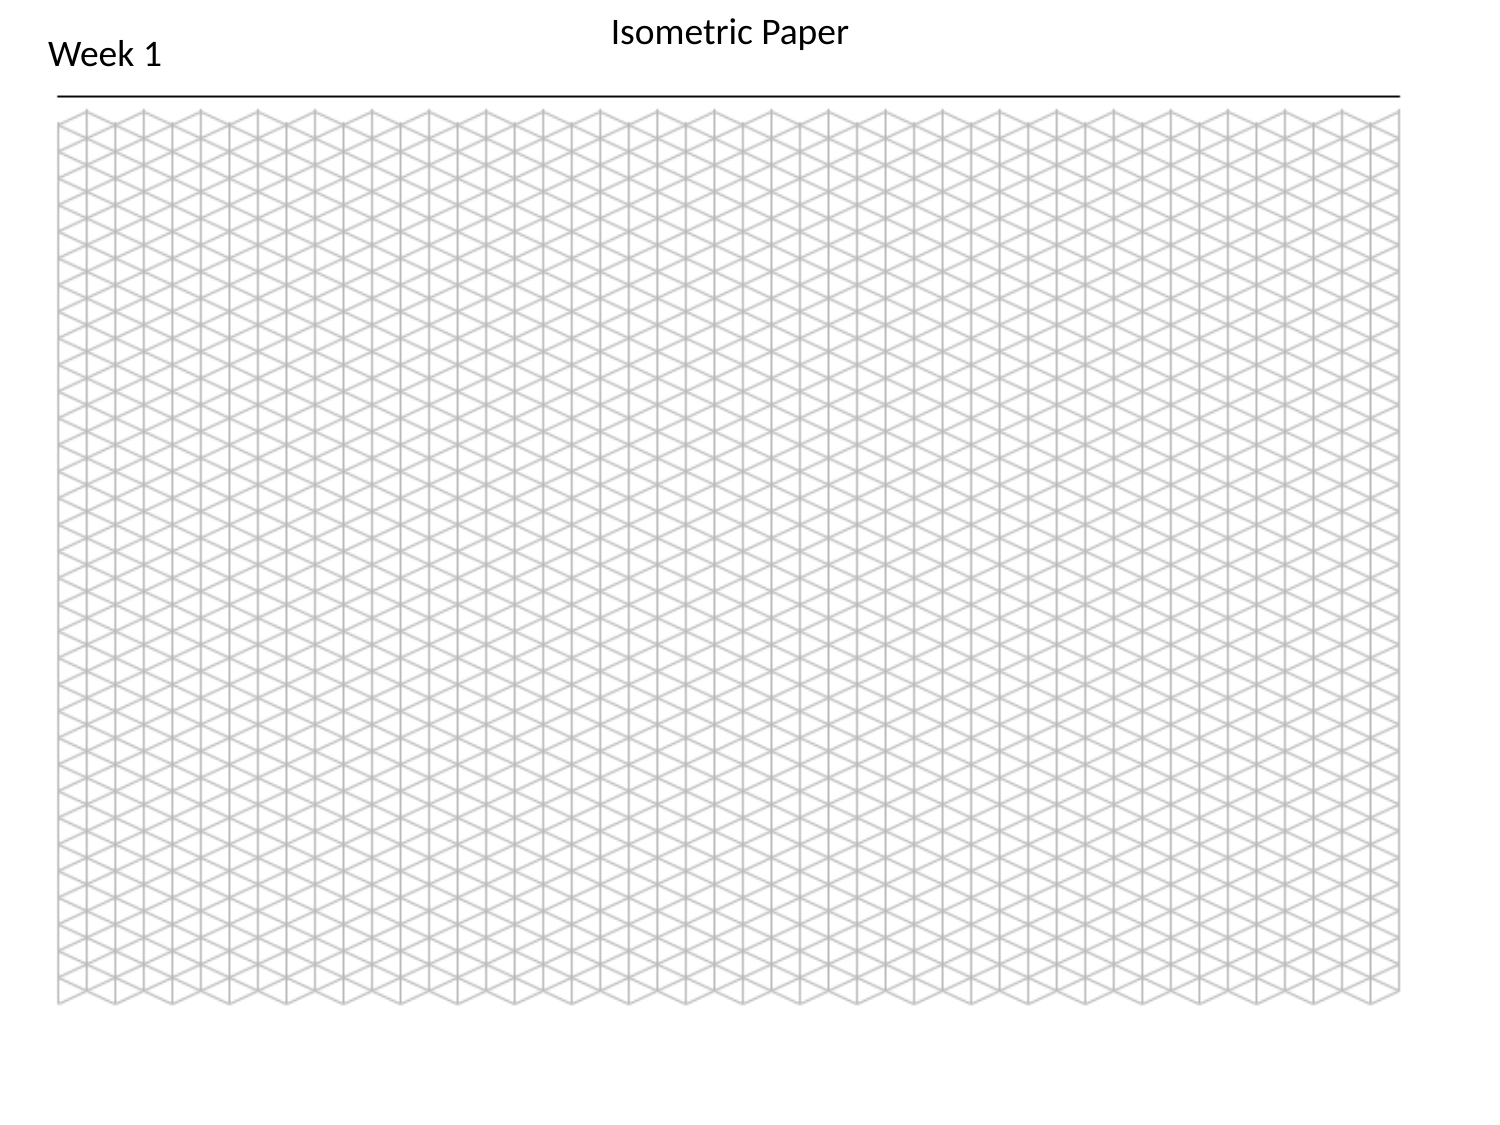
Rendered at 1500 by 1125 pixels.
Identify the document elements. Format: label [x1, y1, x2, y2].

picture [33, 0, 1429, 1019]
